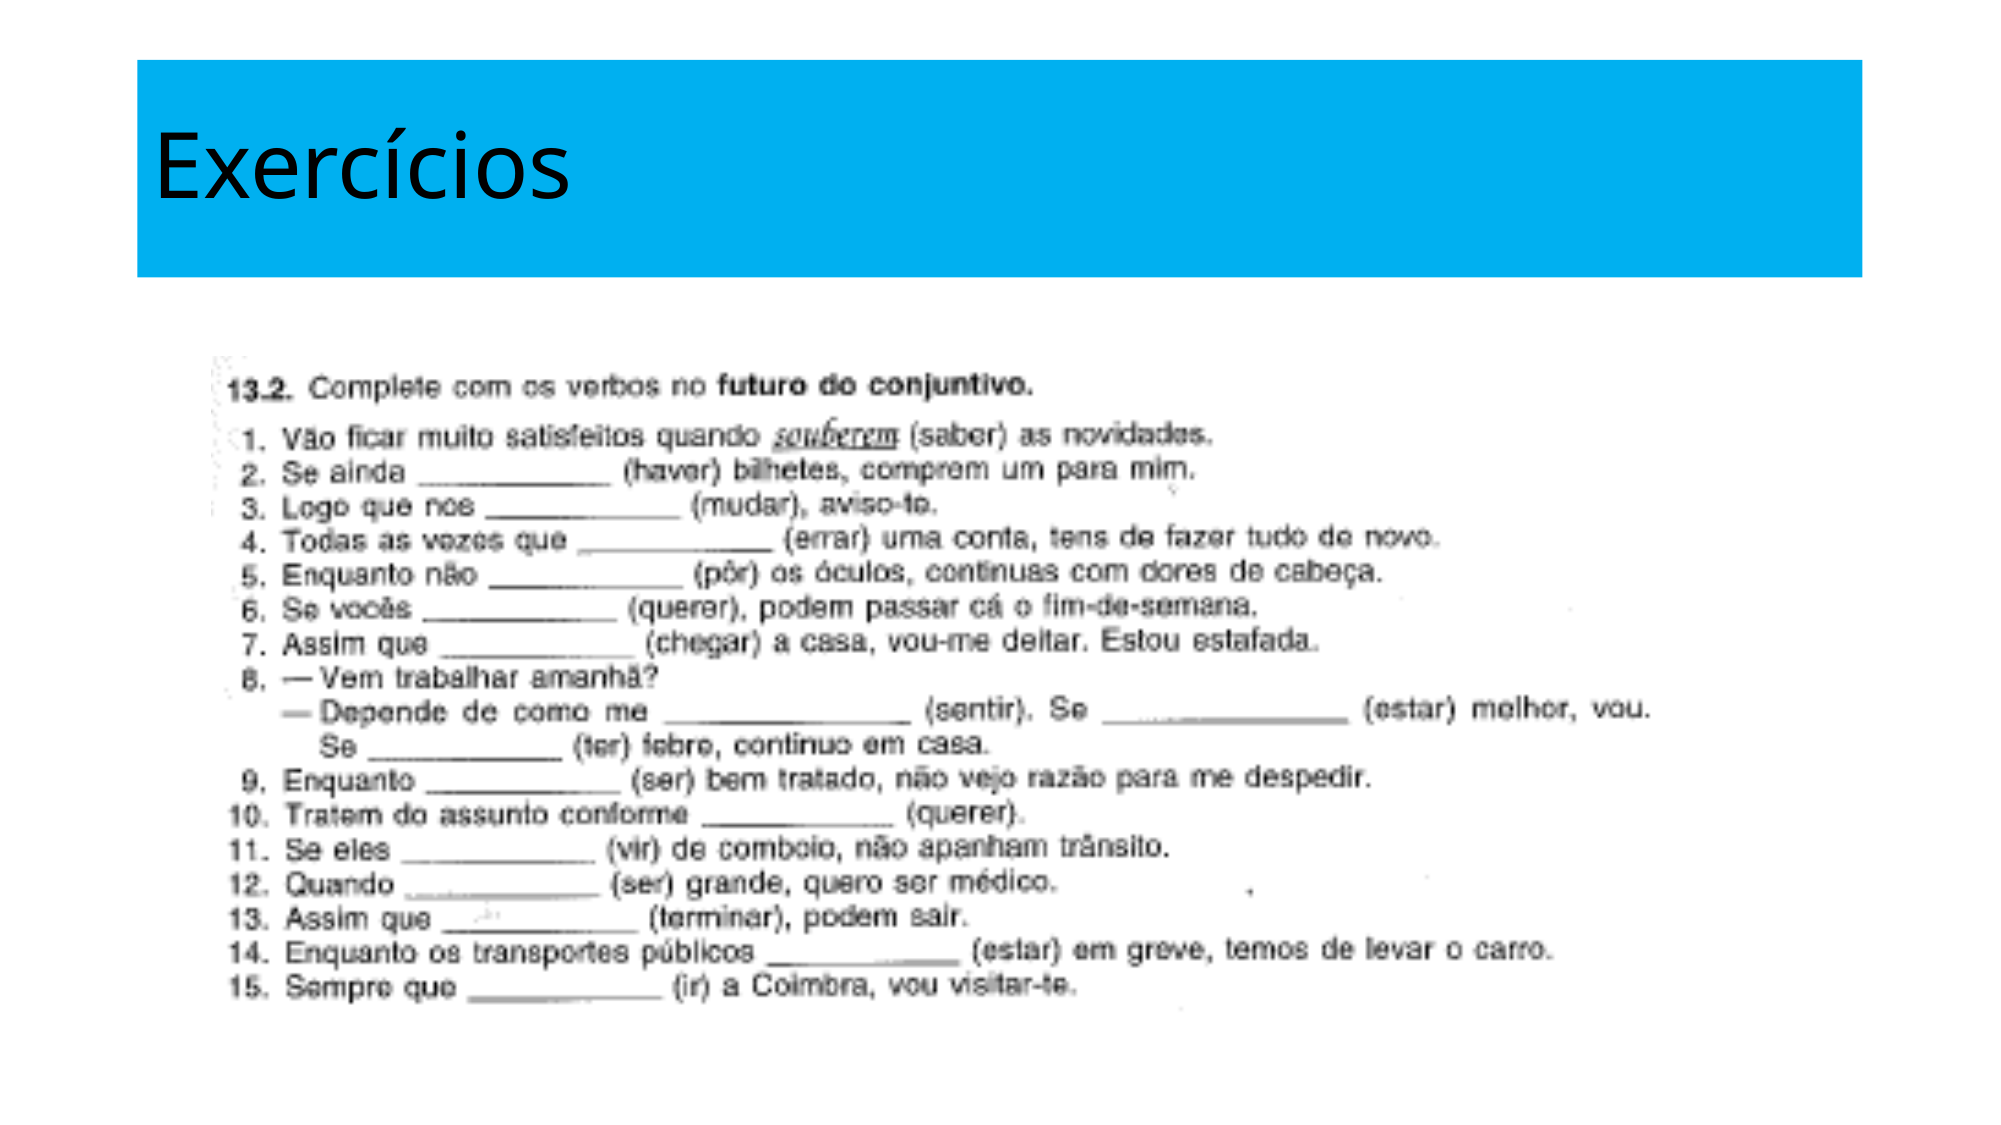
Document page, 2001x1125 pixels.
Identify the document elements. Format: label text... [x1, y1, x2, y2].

title Exercícios [137, 59, 1863, 278]
picture [210, 356, 1731, 1025]
